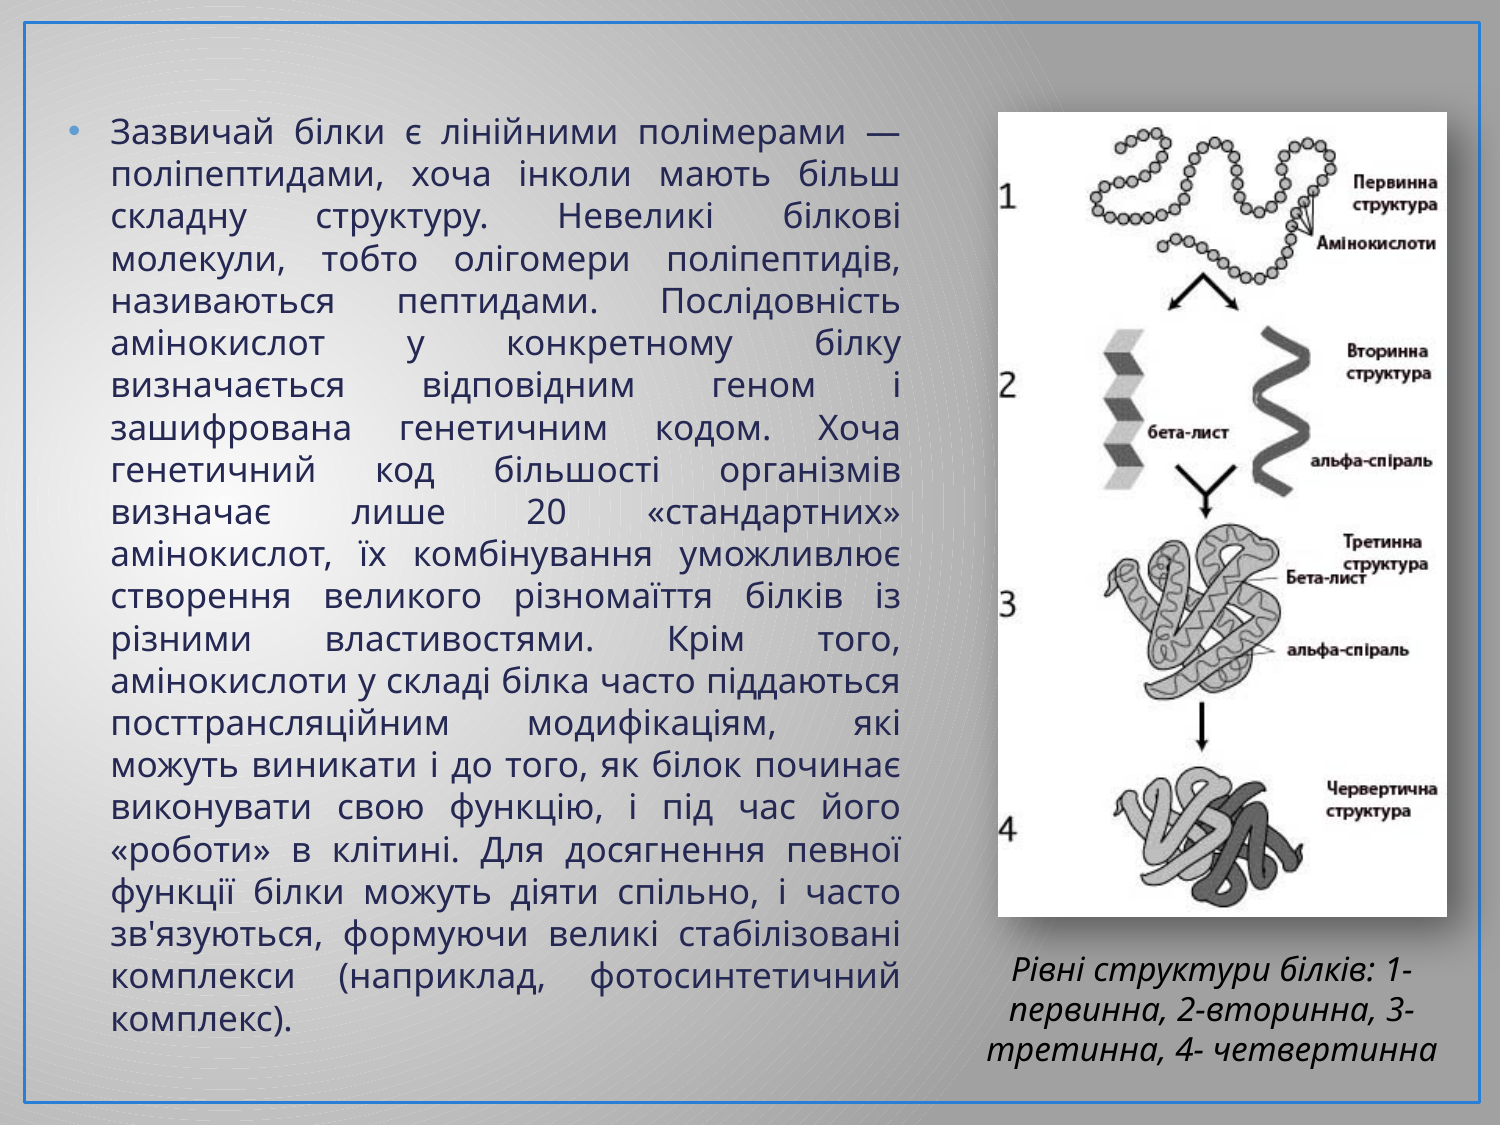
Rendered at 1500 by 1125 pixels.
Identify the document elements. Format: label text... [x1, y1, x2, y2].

picture [998, 111, 1448, 918]
text_box Рівні структури білків: 1- первинна, 2-вторинна, 3-третинна, 4- четвертинна [941, 940, 1483, 1075]
list Зазвичай білки є лінійними полімерами — поліпептидами, хоча інколи мають більш складну структуру. Невеликі білкові молекули, тобто олігомери поліпептидів, називаються пептидами. Послідовність амінокислот у конкретному білку визначається відповідним геном і зашифрована генетичним кодом. Хоча генетичний код більшості організмів визначає лише 20 «стандартних» амінокислот, їх комбінування уможливлює створення великого різномаїття білків із різними властивостями. Крім того, амінокислоти у складі білка часто піддаються посттрансляційним модифікаціям, які можуть виникати і до того, як білок починає виконувати свою функцію, і під час його «роботи» в клітині. Для досягнення певної функції білки можуть діяти спільно, і часто зв'язуються, формуючи великі стабілізовані комплекси (наприклад, фотосинтетичний комплекс). [53, 101, 918, 1047]
